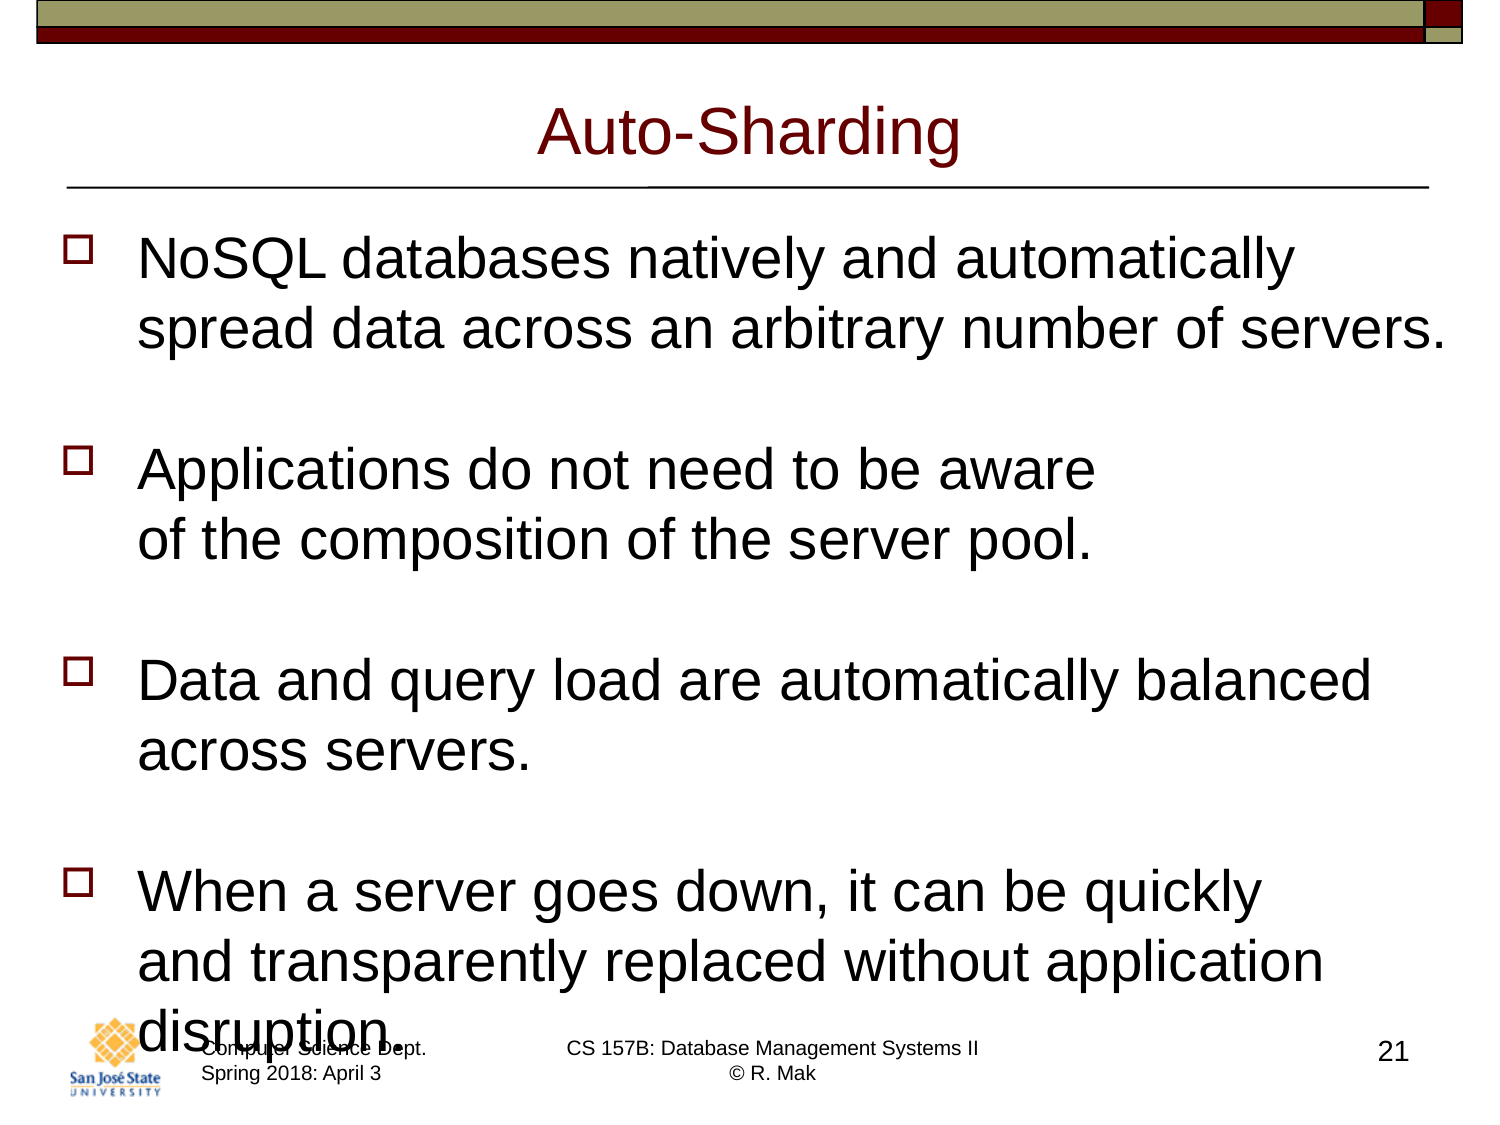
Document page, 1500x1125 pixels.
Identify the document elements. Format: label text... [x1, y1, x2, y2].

picture [60, 1013, 166, 1112]
list NoSQL databases natively and automatically spread data across an arbitrary number of servers. Applications do not need to be aware of the composition of the server pool. Data and query load are automatically balanced across servers. When a server goes down, it can be quickly and transparently replaced without application disruption. [45, 212, 1485, 1013]
title Auto-Sharding [75, 67, 1425, 175]
slide_number 21 [1305, 1025, 1425, 1100]
